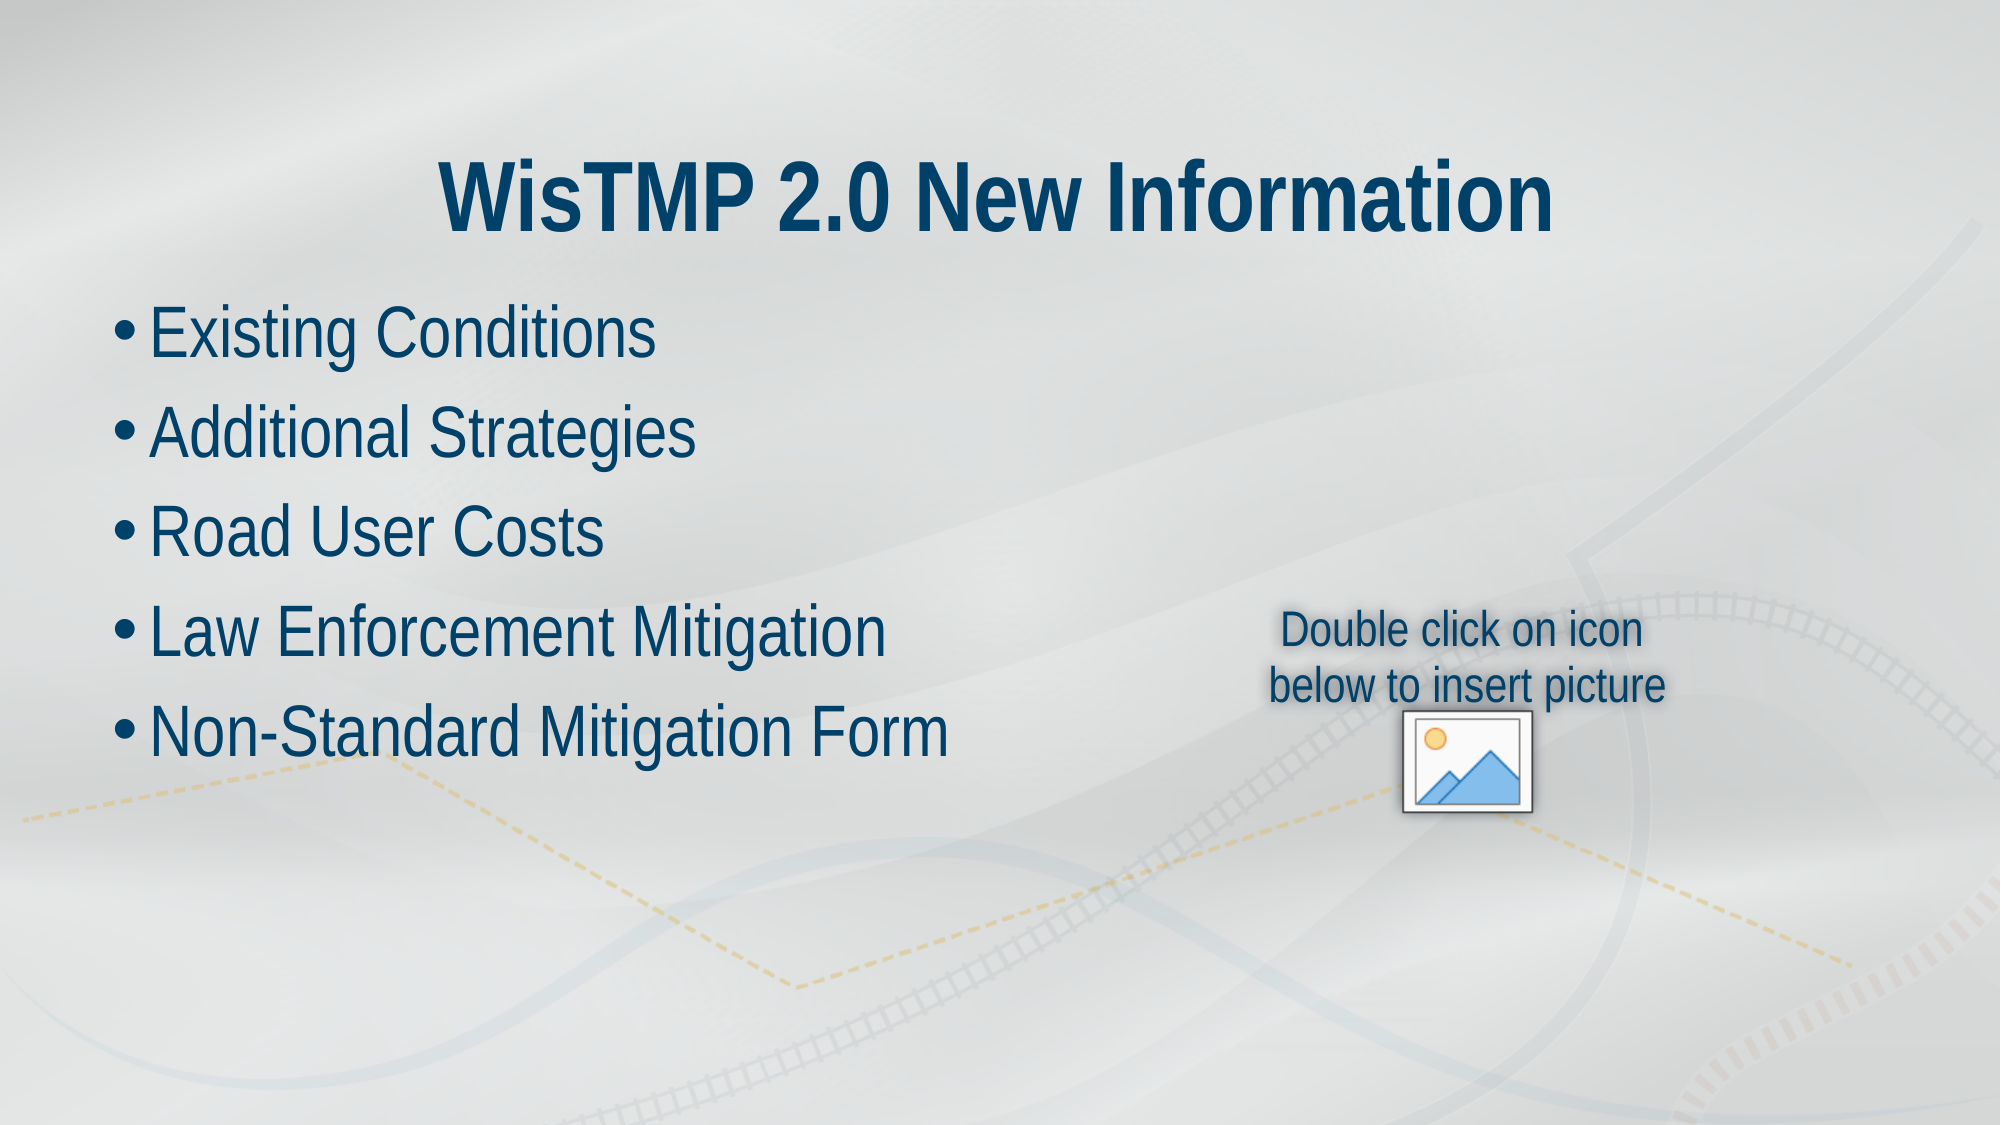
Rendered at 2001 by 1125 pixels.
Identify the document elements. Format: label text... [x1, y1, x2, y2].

title WisTMP 2.0 New Information [97, 97, 1898, 306]
picture [0, 0, 2000, 1125]
list Existing Conditions Additional Strategies Road User Costs Law Enforcement Mitigation Non-Standard Mitigation Form [97, 287, 988, 1078]
